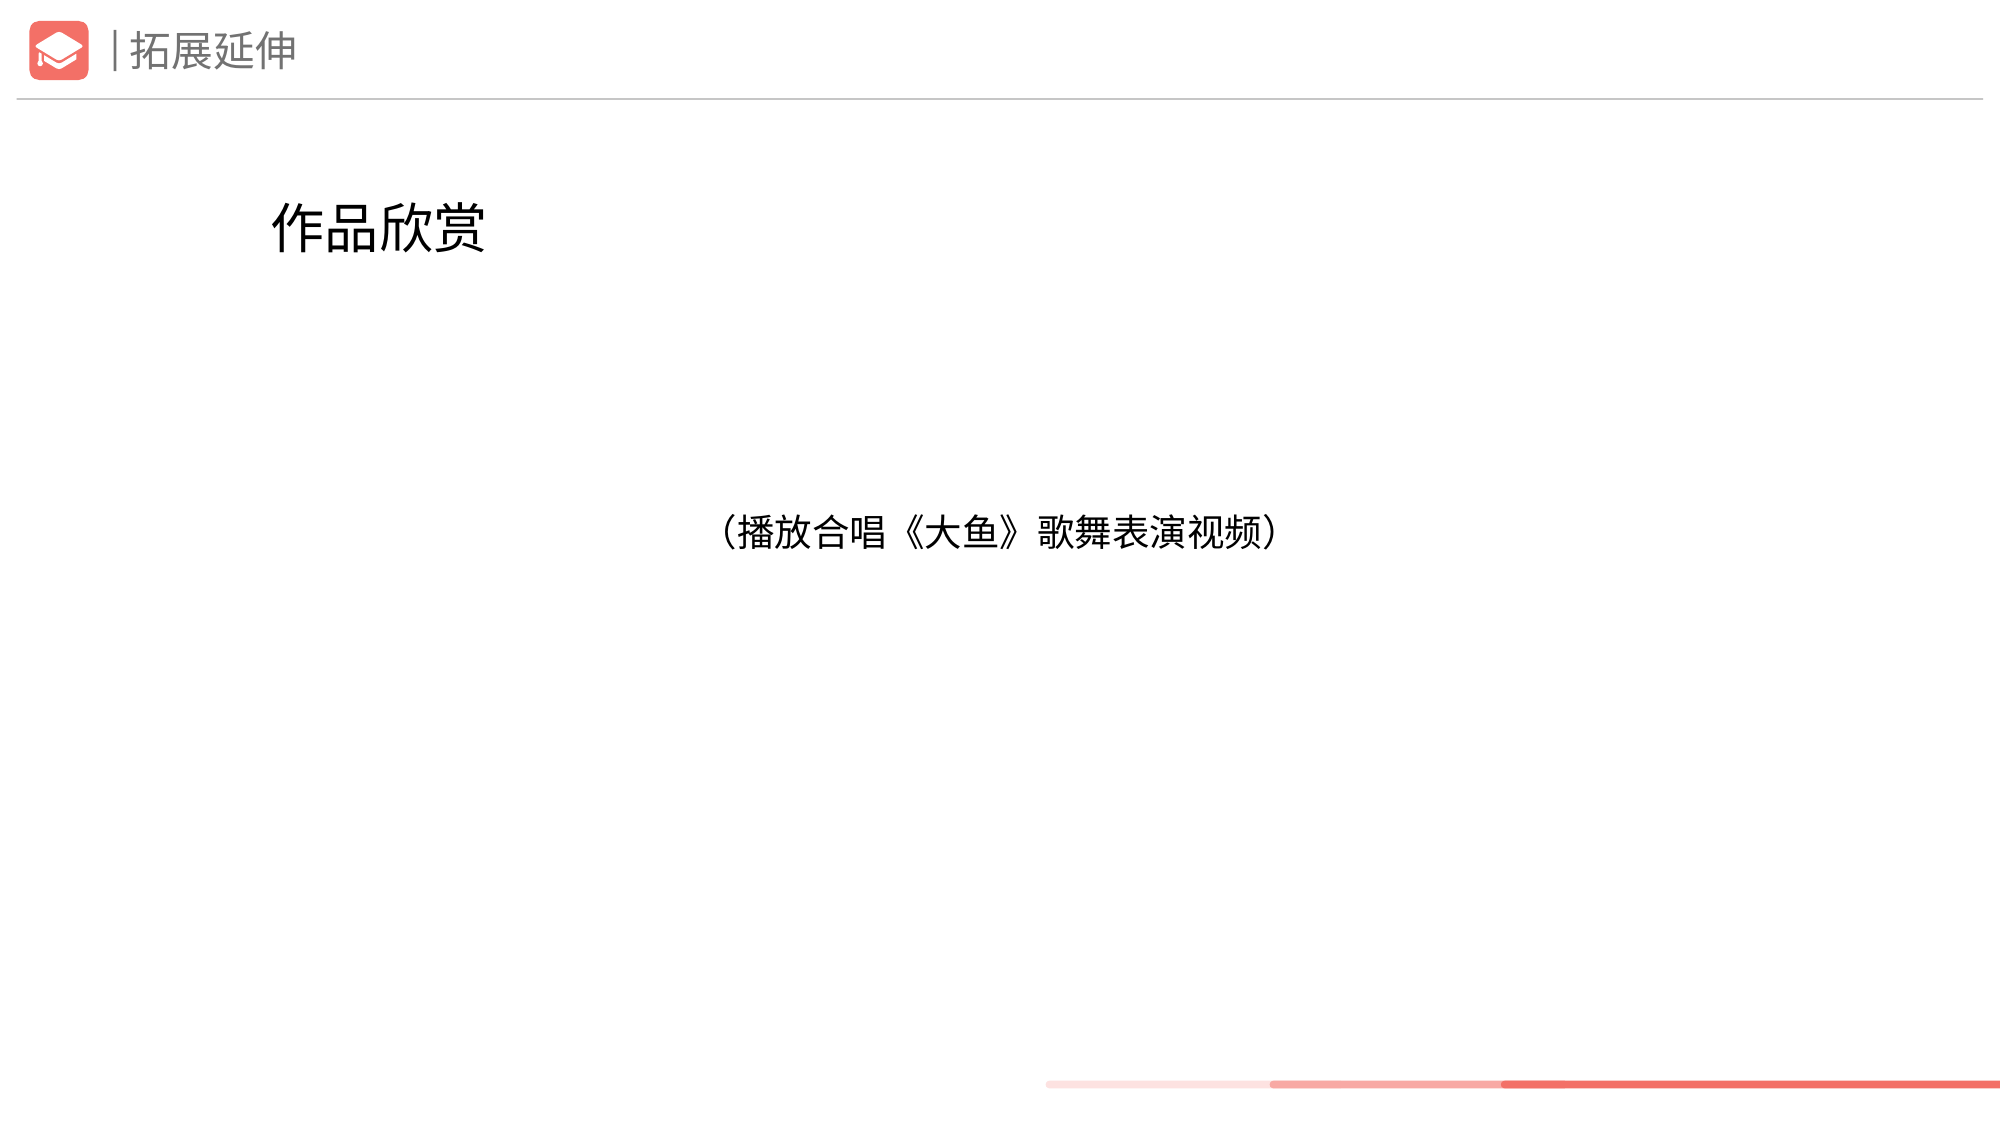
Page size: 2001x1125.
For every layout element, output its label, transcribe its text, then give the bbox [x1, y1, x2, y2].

text_box 作品欣赏 [147, 147, 2000, 267]
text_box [29, 17, 313, 84]
text_box （播放合唱《大鱼》歌舞表演视频） [558, 501, 1442, 562]
